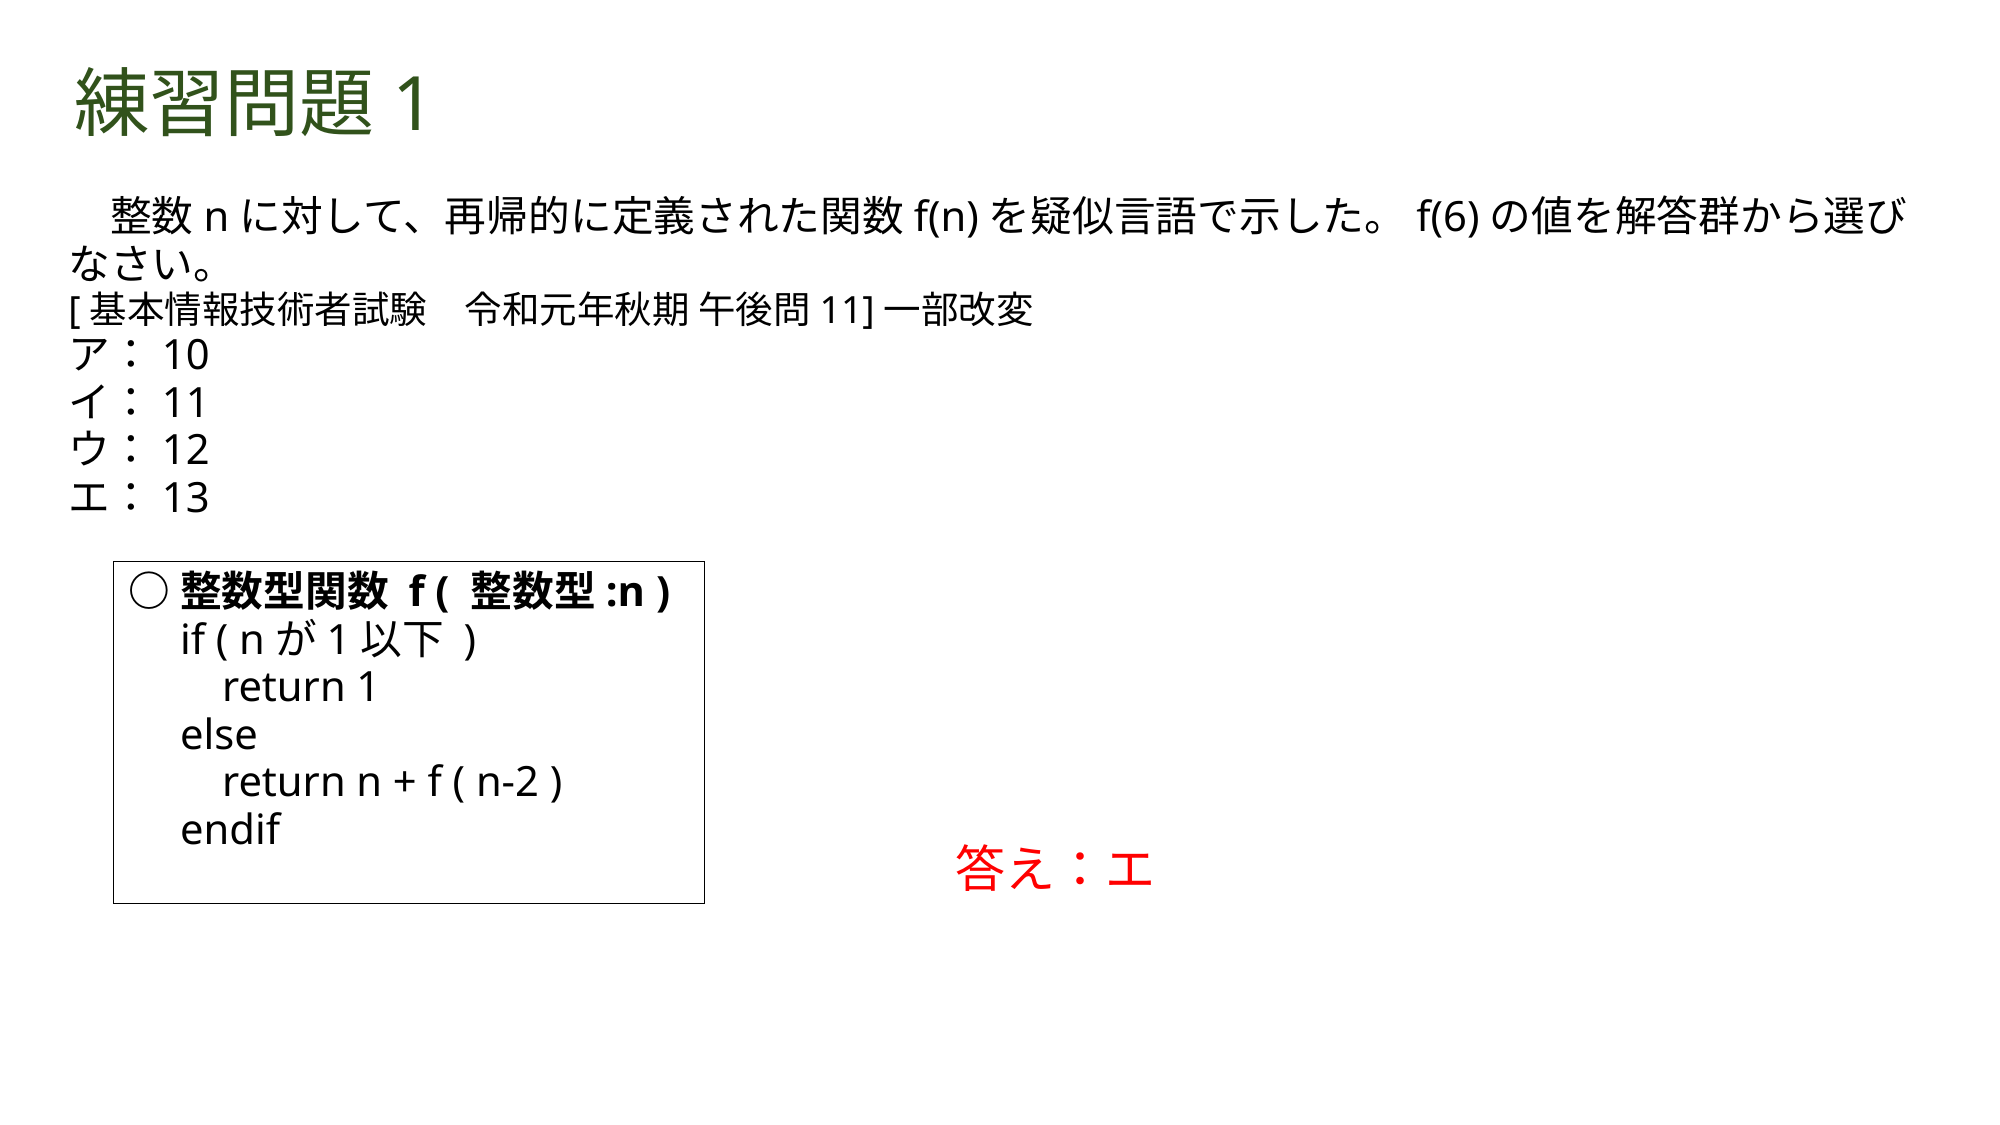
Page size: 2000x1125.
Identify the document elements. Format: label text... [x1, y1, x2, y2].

title 練習問題1 [54, 66, 1945, 247]
text_box ○整数型関数 f ( 整数型:n ) if ( nが1以下 ) return 1 else return n + f ( n-2 ) endif [113, 561, 705, 904]
text_box 整数nに対して、再帰的に定義された関数f(n)を疑似言語で示した。f(6)の値を解答群から選びなさい。 [基本情報技術者試験 令和元年秋期 午後問11]一部改変 ア：10 イ：11 ウ：12 エ：13 [53, 186, 1944, 529]
text_box 答え：エ [940, 834, 1378, 907]
